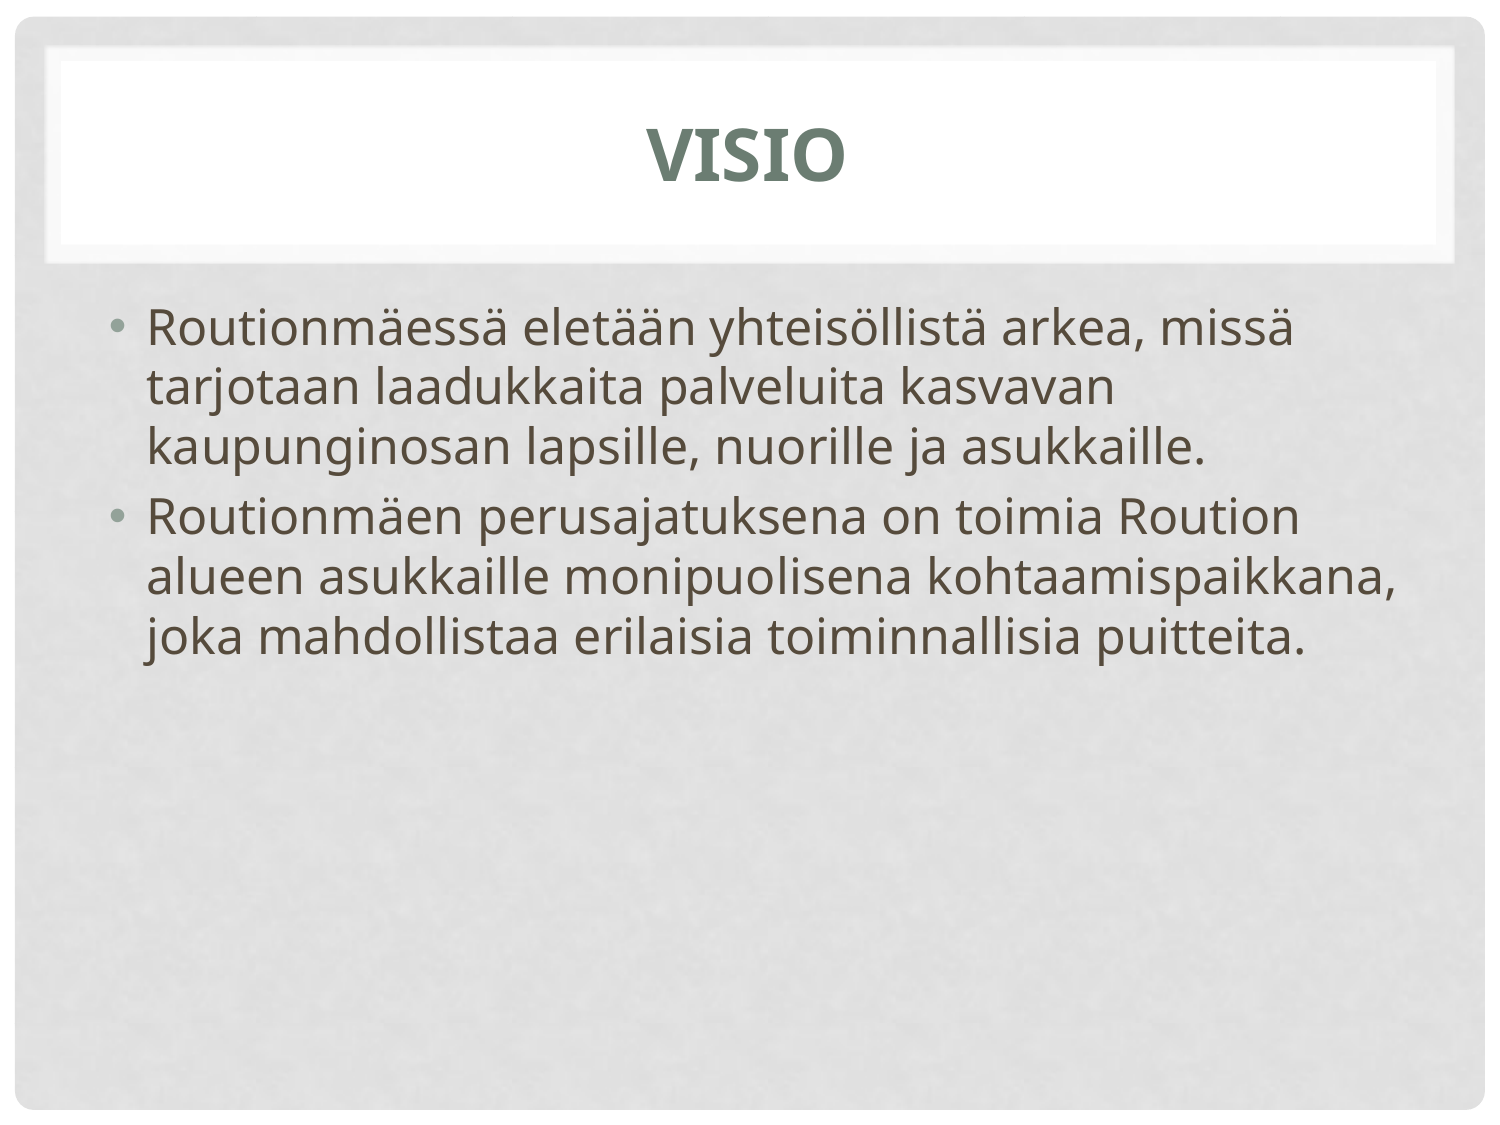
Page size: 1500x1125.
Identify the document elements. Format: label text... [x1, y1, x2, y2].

list Routionmäessä eletään yhteisöllistä arkea, missä tarjotaan laadukkaita palveluita kasvavan kaupunginosan lapsille, nuorille ja asukkaille. Routionmäen perusajatuksena on toimia Roution alueen asukkaille monipuolisena kohtaamispaikkana, joka mahdollistaa erilaisia toiminnallisia puitteita. [75, 287, 1425, 1005]
title visio [69, 66, 1425, 238]
